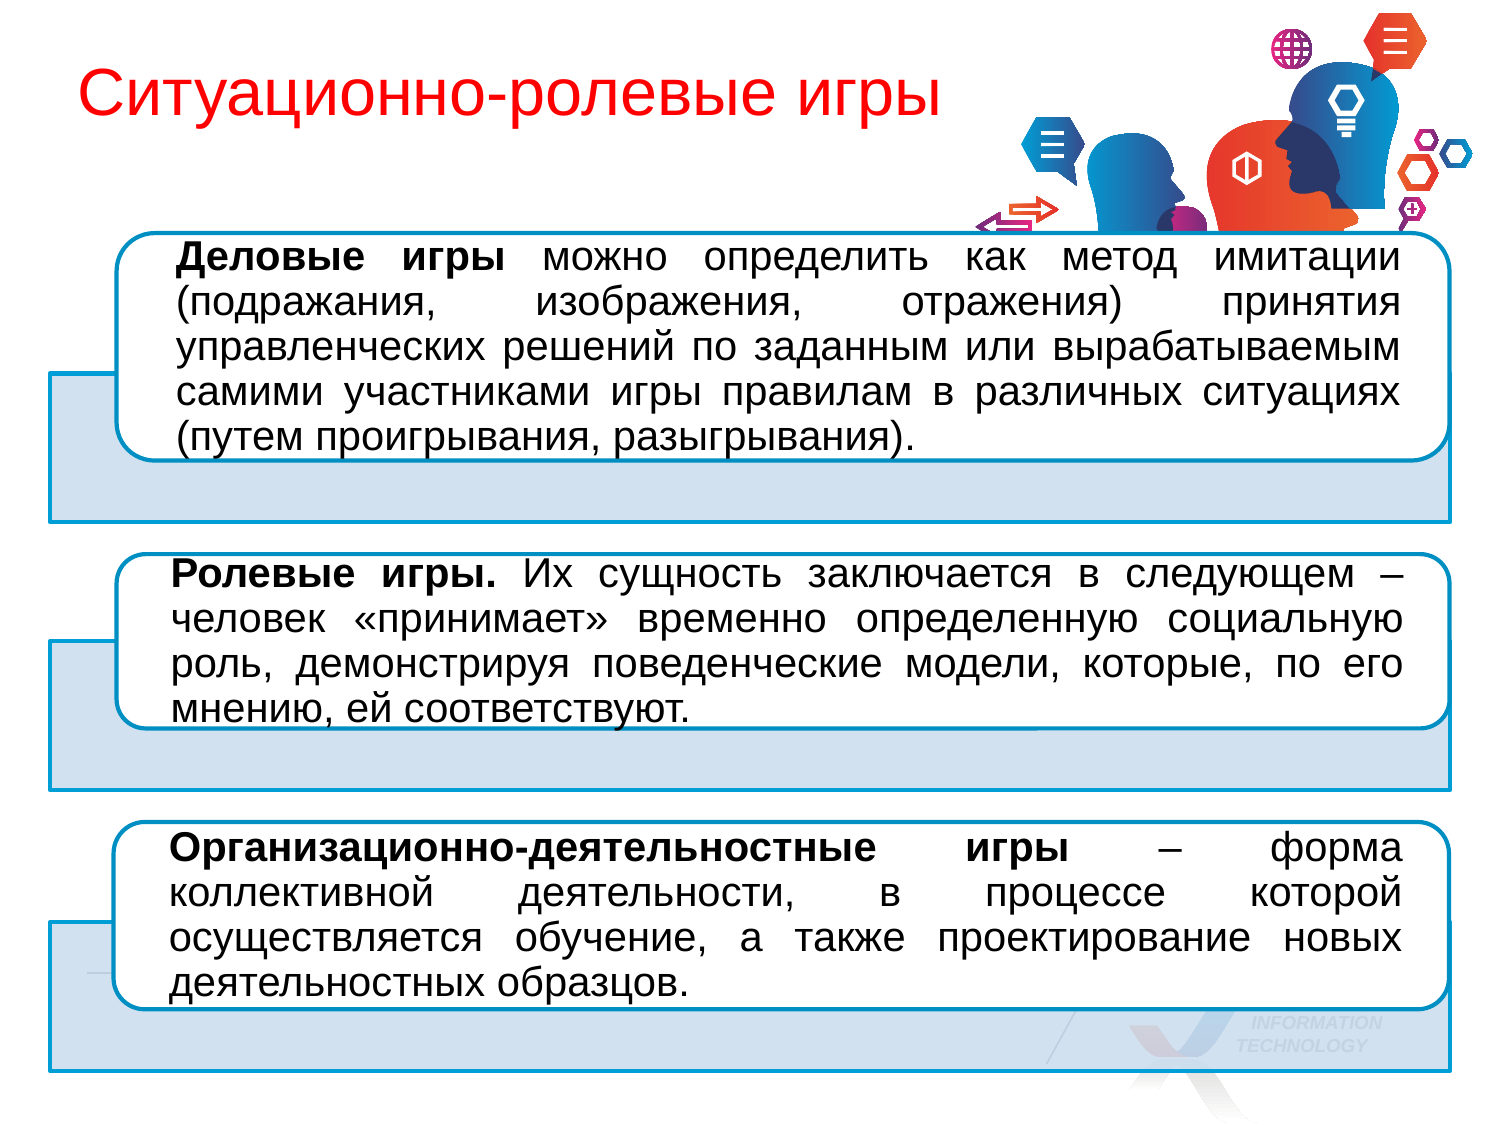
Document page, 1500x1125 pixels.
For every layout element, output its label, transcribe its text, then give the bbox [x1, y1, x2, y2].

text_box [49, 228, 1451, 1076]
title Ситуационно-ролевые игры [62, 50, 988, 225]
